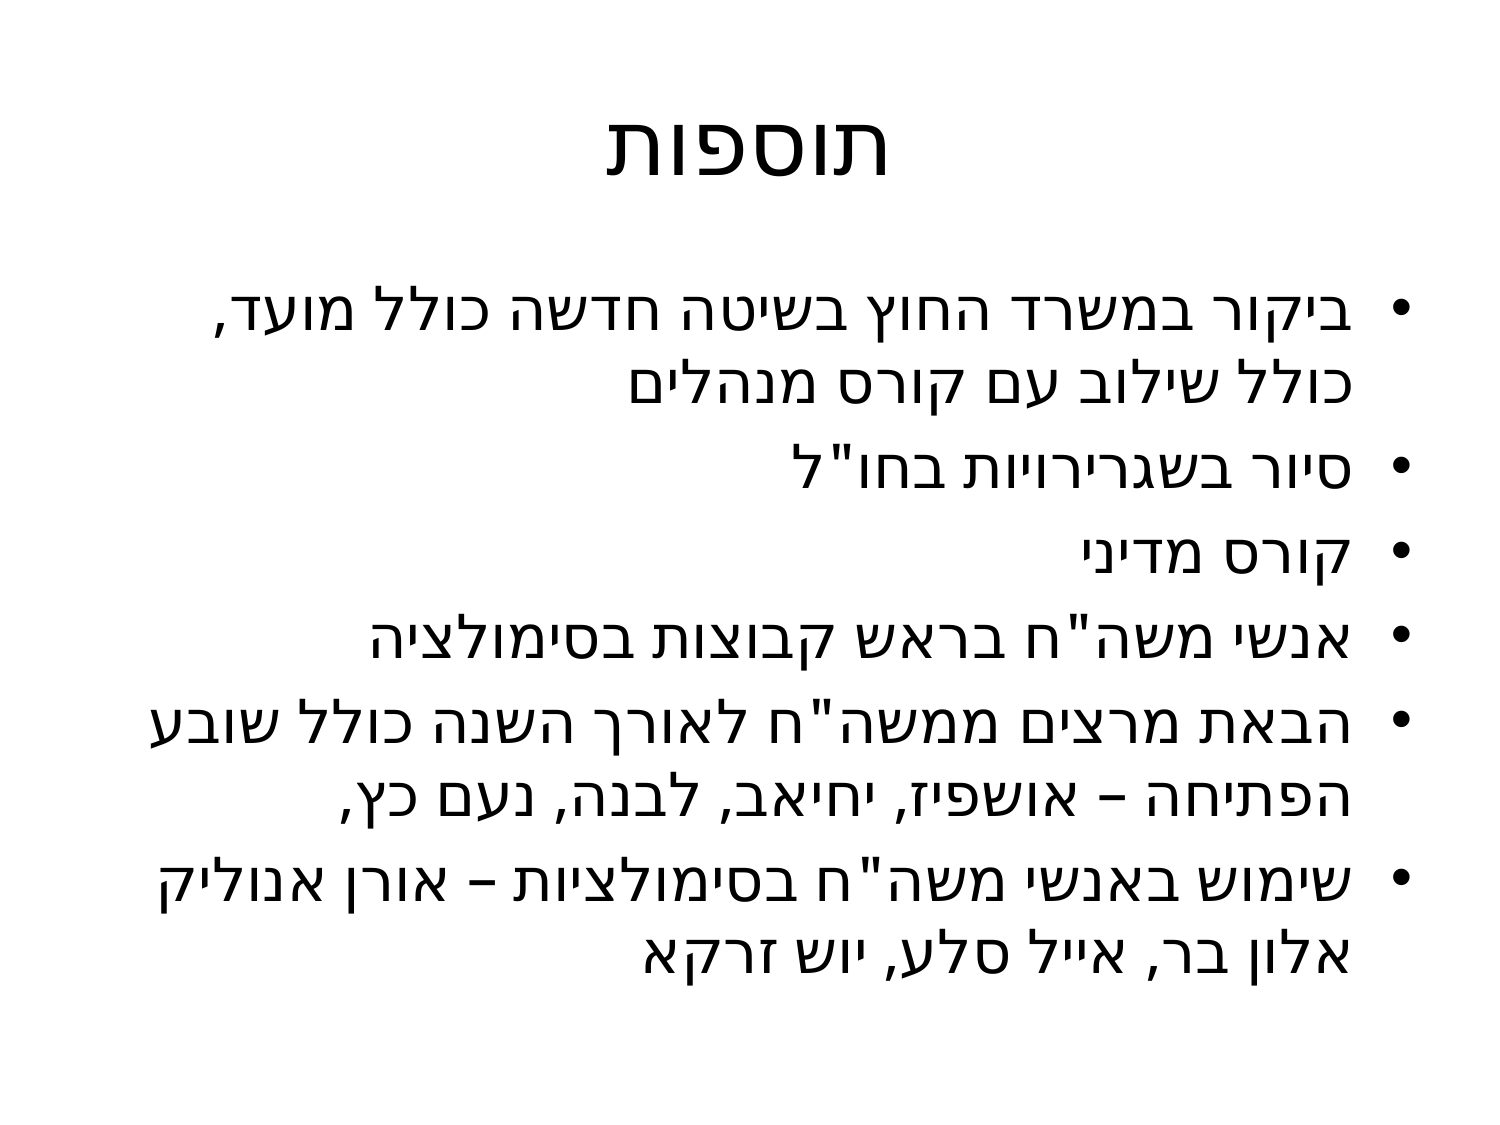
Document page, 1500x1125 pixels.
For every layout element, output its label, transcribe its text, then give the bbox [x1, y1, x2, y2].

title תוספות [75, 45, 1425, 233]
list ביקור במשרד החוץ בשיטה חדשה כולל מועד, כולל שילוב עם קורס מנהלים סיור בשגרירויות בחו"ל קורס מדיני אנשי משה"ח בראש קבוצות בסימולציה הבאת מרצים ממשה"ח לאורך השנה כולל שובע הפתיחה – אושפיז, יחיאב, לבנה, נעם כץ, שימוש באנשי משה"ח בסימולציות – אורן אנוליק אלון בר, אייל סלע, יוש זרקא [75, 262, 1425, 1005]
